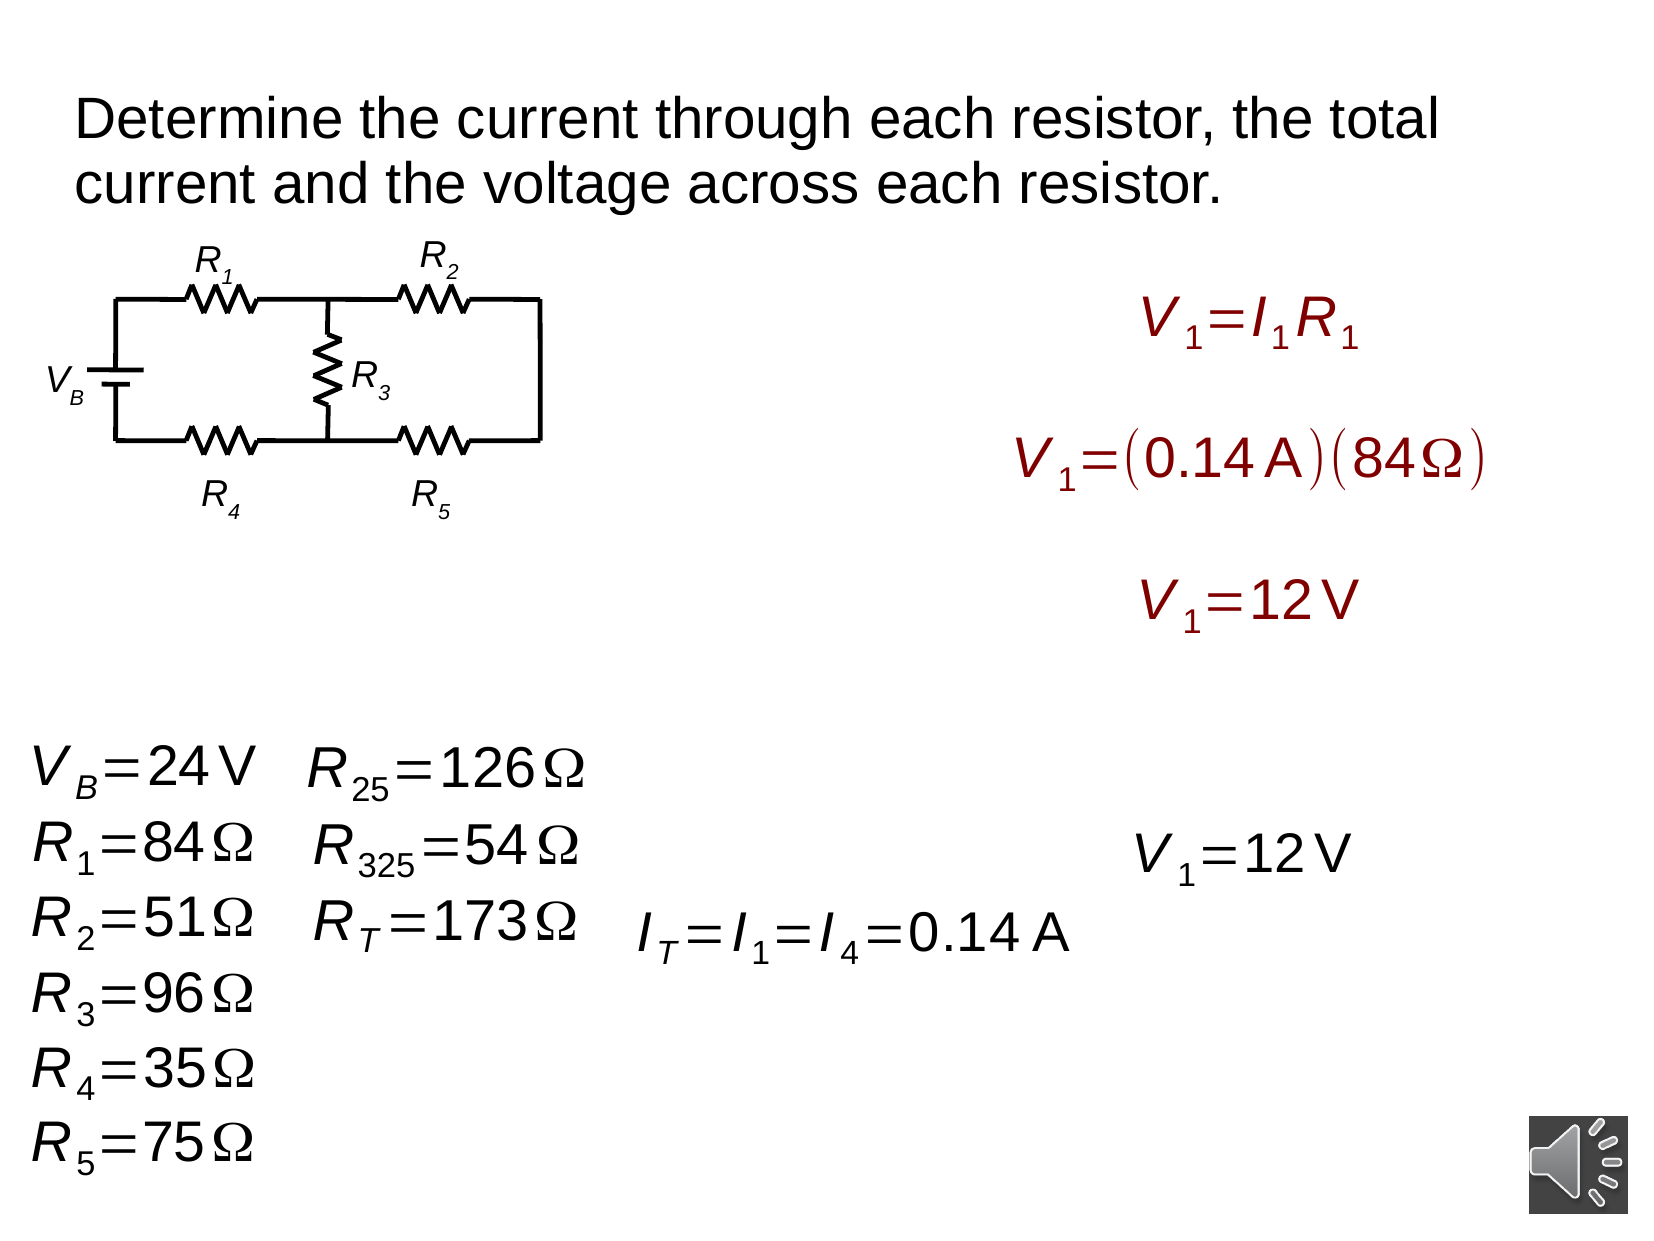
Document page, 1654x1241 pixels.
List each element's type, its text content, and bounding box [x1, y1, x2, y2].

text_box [629, 901, 1081, 975]
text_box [313, 334, 342, 405]
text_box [299, 736, 597, 963]
text_box R5 [396, 459, 466, 525]
picture [1528, 1115, 1629, 1216]
text_box R3 [336, 340, 406, 406]
text_box Determine the current through each resistor, the total current and the voltage across each resistor. [59, 75, 1590, 220]
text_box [1004, 285, 1500, 645]
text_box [186, 284, 257, 313]
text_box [398, 426, 469, 455]
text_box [22, 734, 271, 1190]
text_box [398, 284, 469, 313]
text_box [1124, 823, 1367, 897]
text_box R2 [404, 219, 474, 286]
text_box R4 [186, 459, 256, 525]
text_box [186, 426, 257, 455]
text_box VB [29, 345, 100, 411]
text_box R1 [179, 225, 249, 291]
